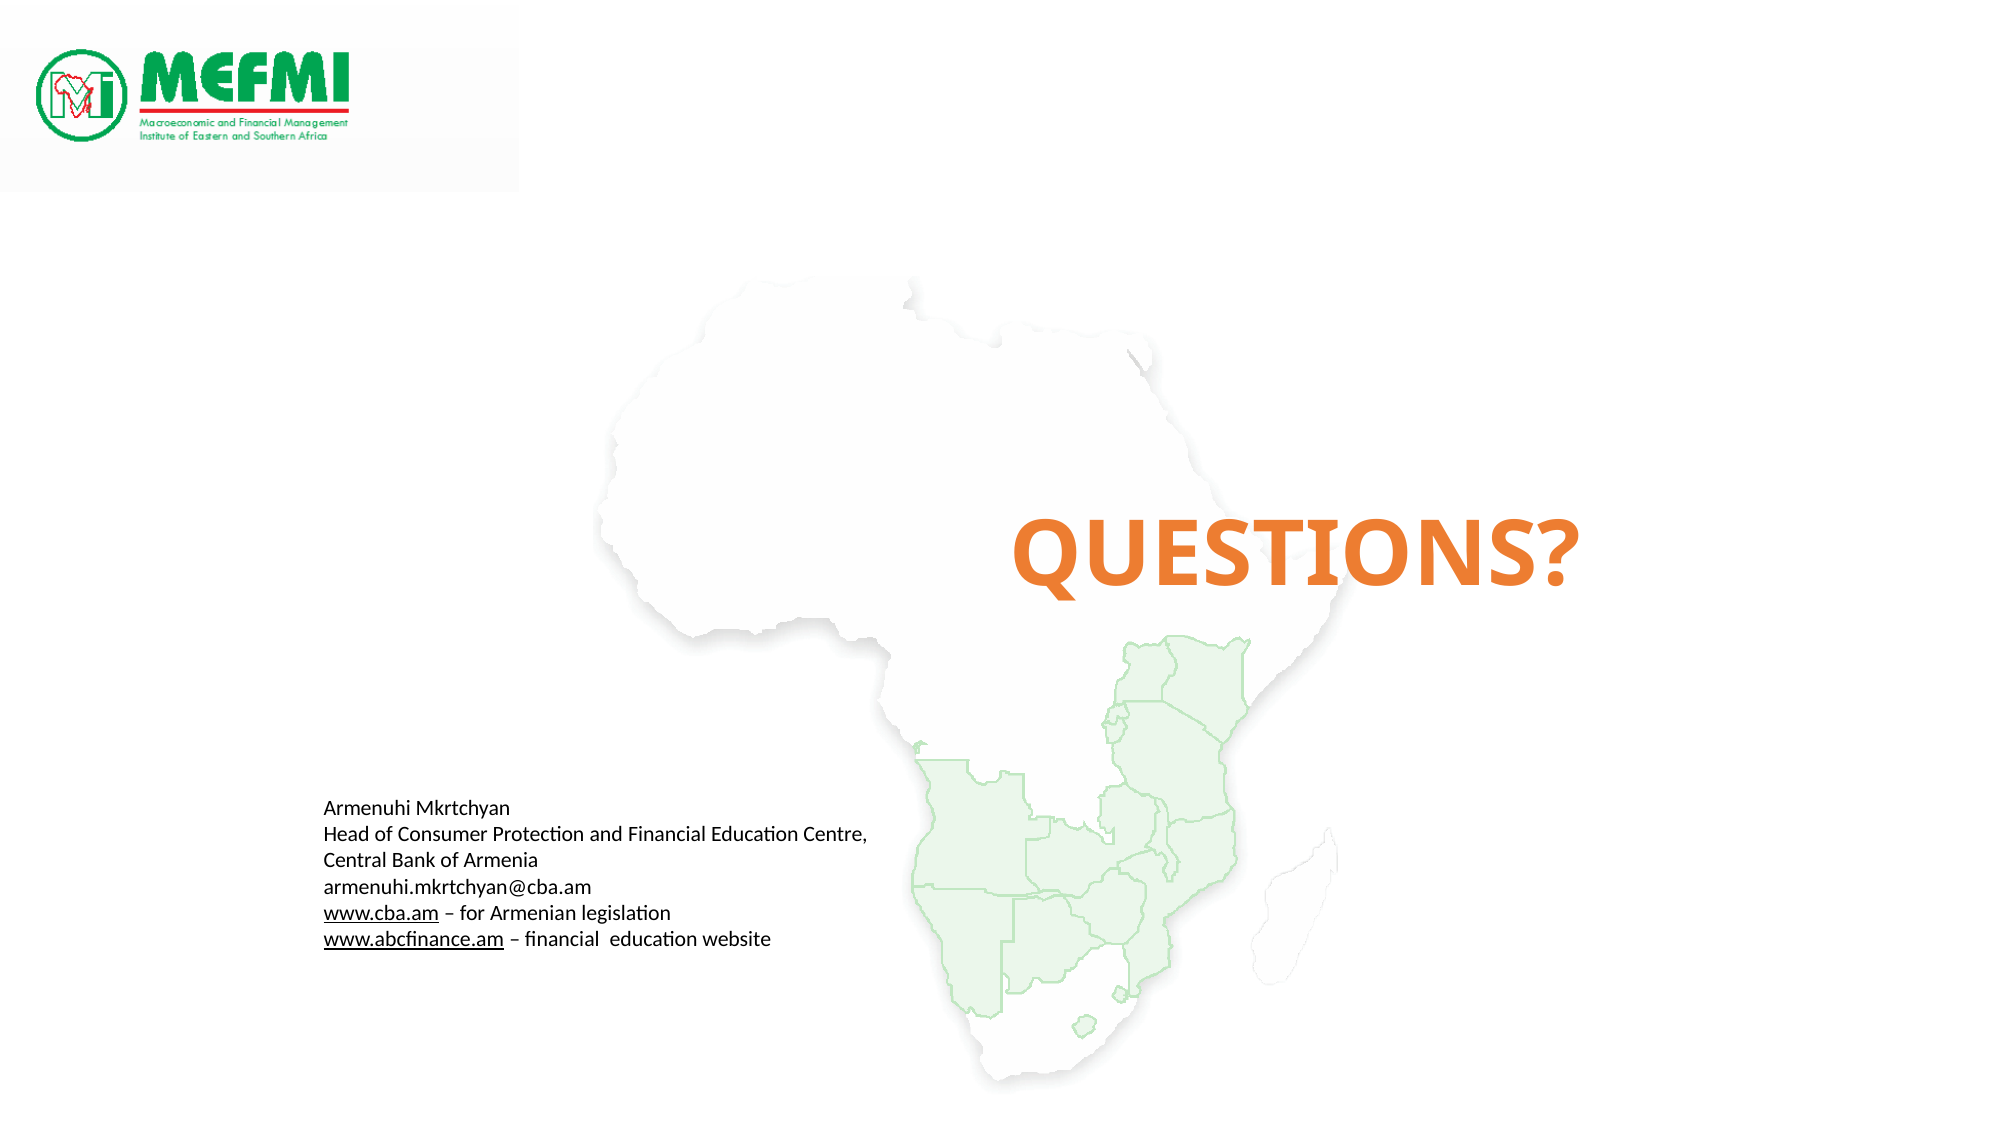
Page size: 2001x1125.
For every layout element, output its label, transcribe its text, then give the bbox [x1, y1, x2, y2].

picture [593, 613, 1359, 786]
picture [0, 5, 519, 192]
title Questions? [300, 499, 1597, 613]
picture [593, 276, 1359, 499]
picture [593, 1020, 1359, 1096]
list Armenuhi Mkrtchyan Head of Consumer Protection and Financial Education Centre, Central Bank of Armenia armenuhi.mkrtchyan@cba.am www.cba.am – for Armenian legislation www.abcfinance.am – financial education website [308, 786, 1603, 1020]
